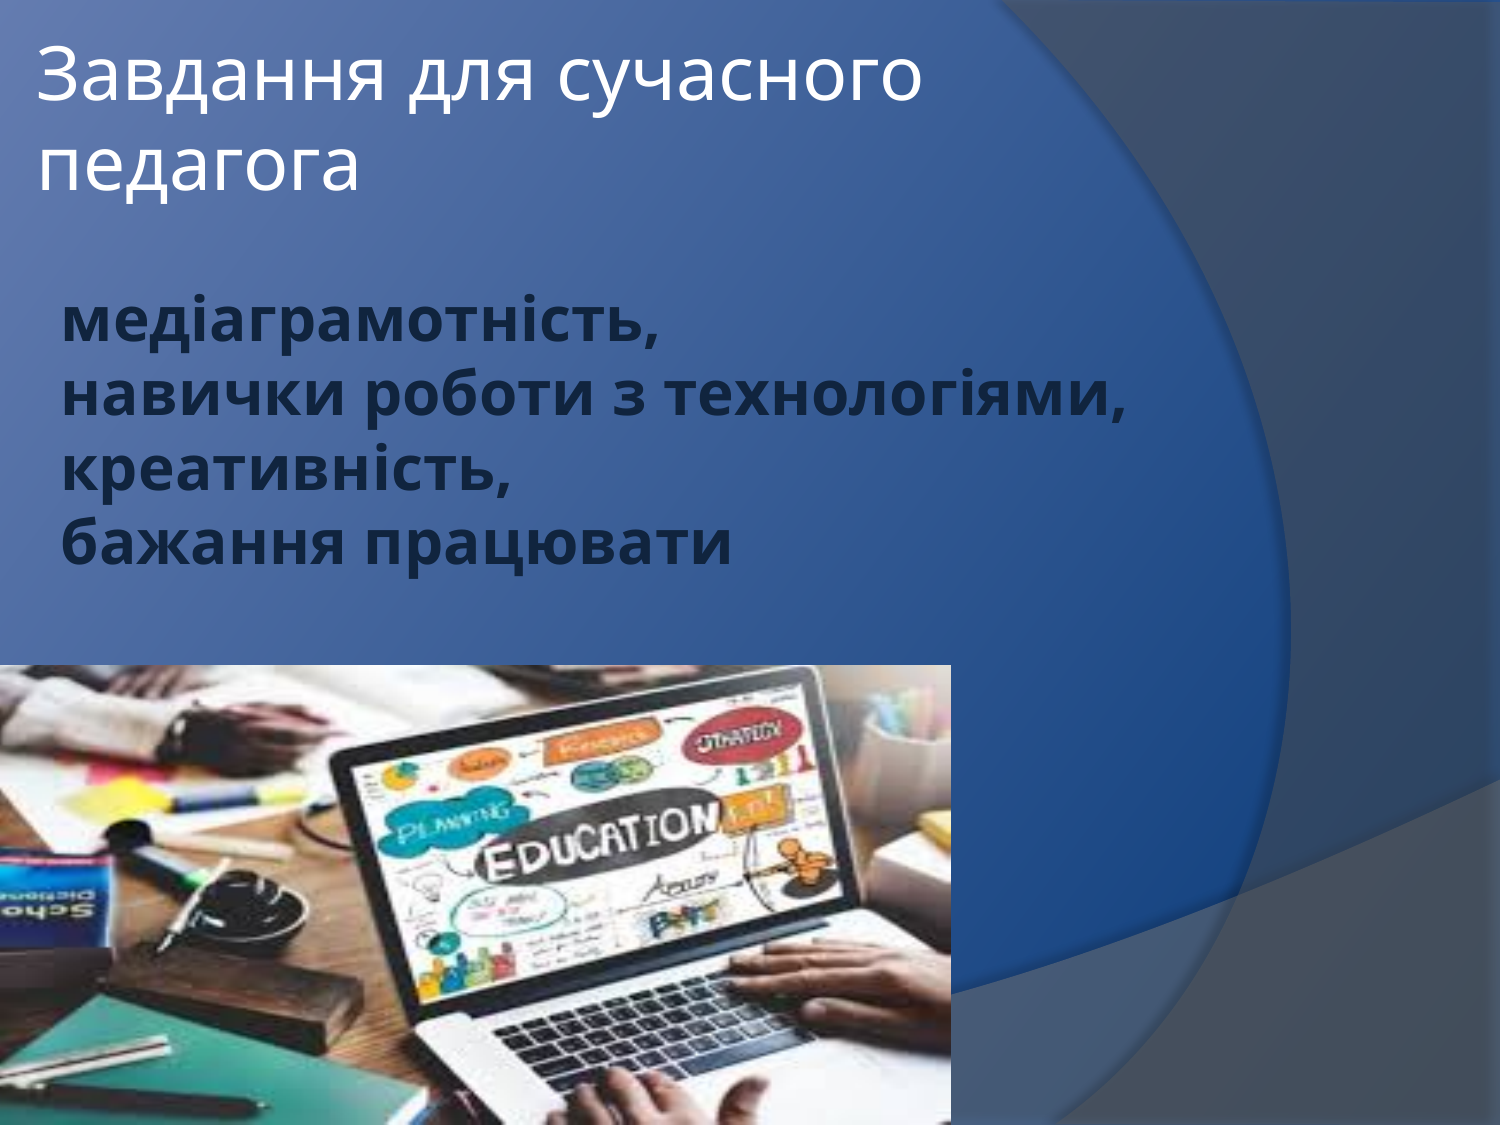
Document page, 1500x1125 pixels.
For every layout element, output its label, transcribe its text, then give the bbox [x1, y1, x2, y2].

picture [0, 665, 951, 1125]
title медіаграмотність, навички роботи з технологіями, креативність, бажання працювати [53, 278, 1471, 579]
list Завдання для сучасного педагога [29, 30, 1236, 206]
